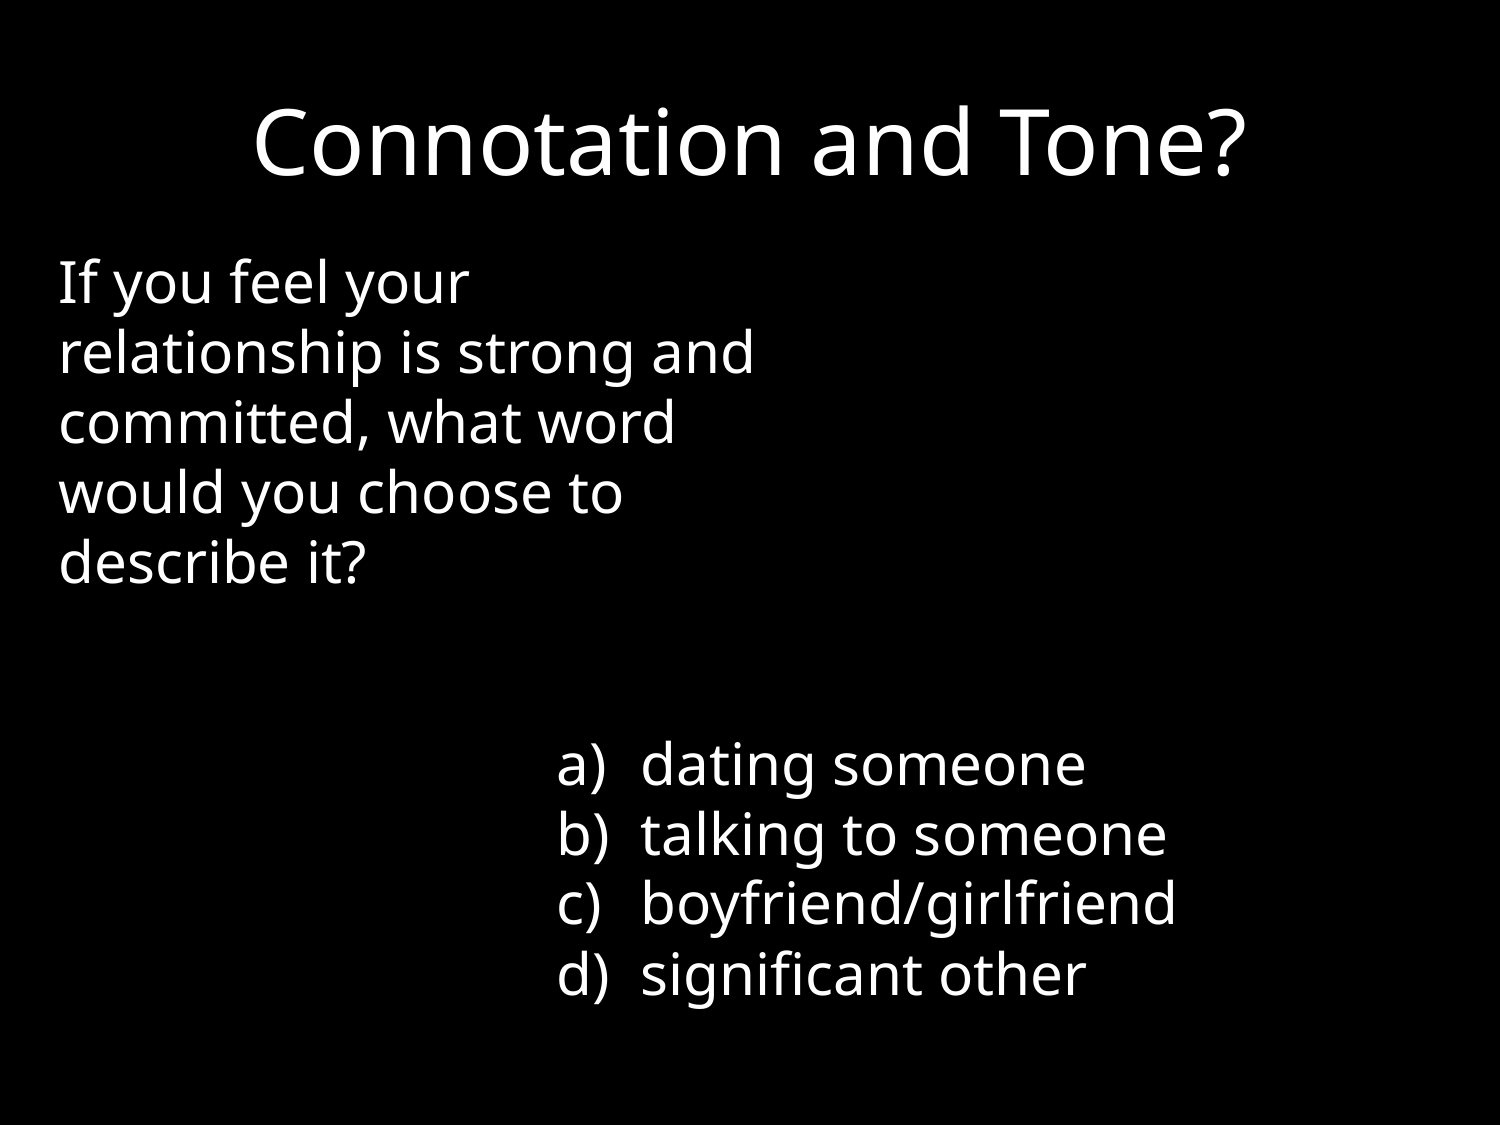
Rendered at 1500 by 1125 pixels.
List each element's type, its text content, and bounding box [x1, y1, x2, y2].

text_box dating someone talking to someone boyfriend/girlfriend significant other [541, 719, 1460, 1015]
text_box If you feel your relationship is strong and committed, what word would you choose to describe it? [43, 238, 802, 603]
title Connotation and Tone? [75, 45, 1425, 233]
